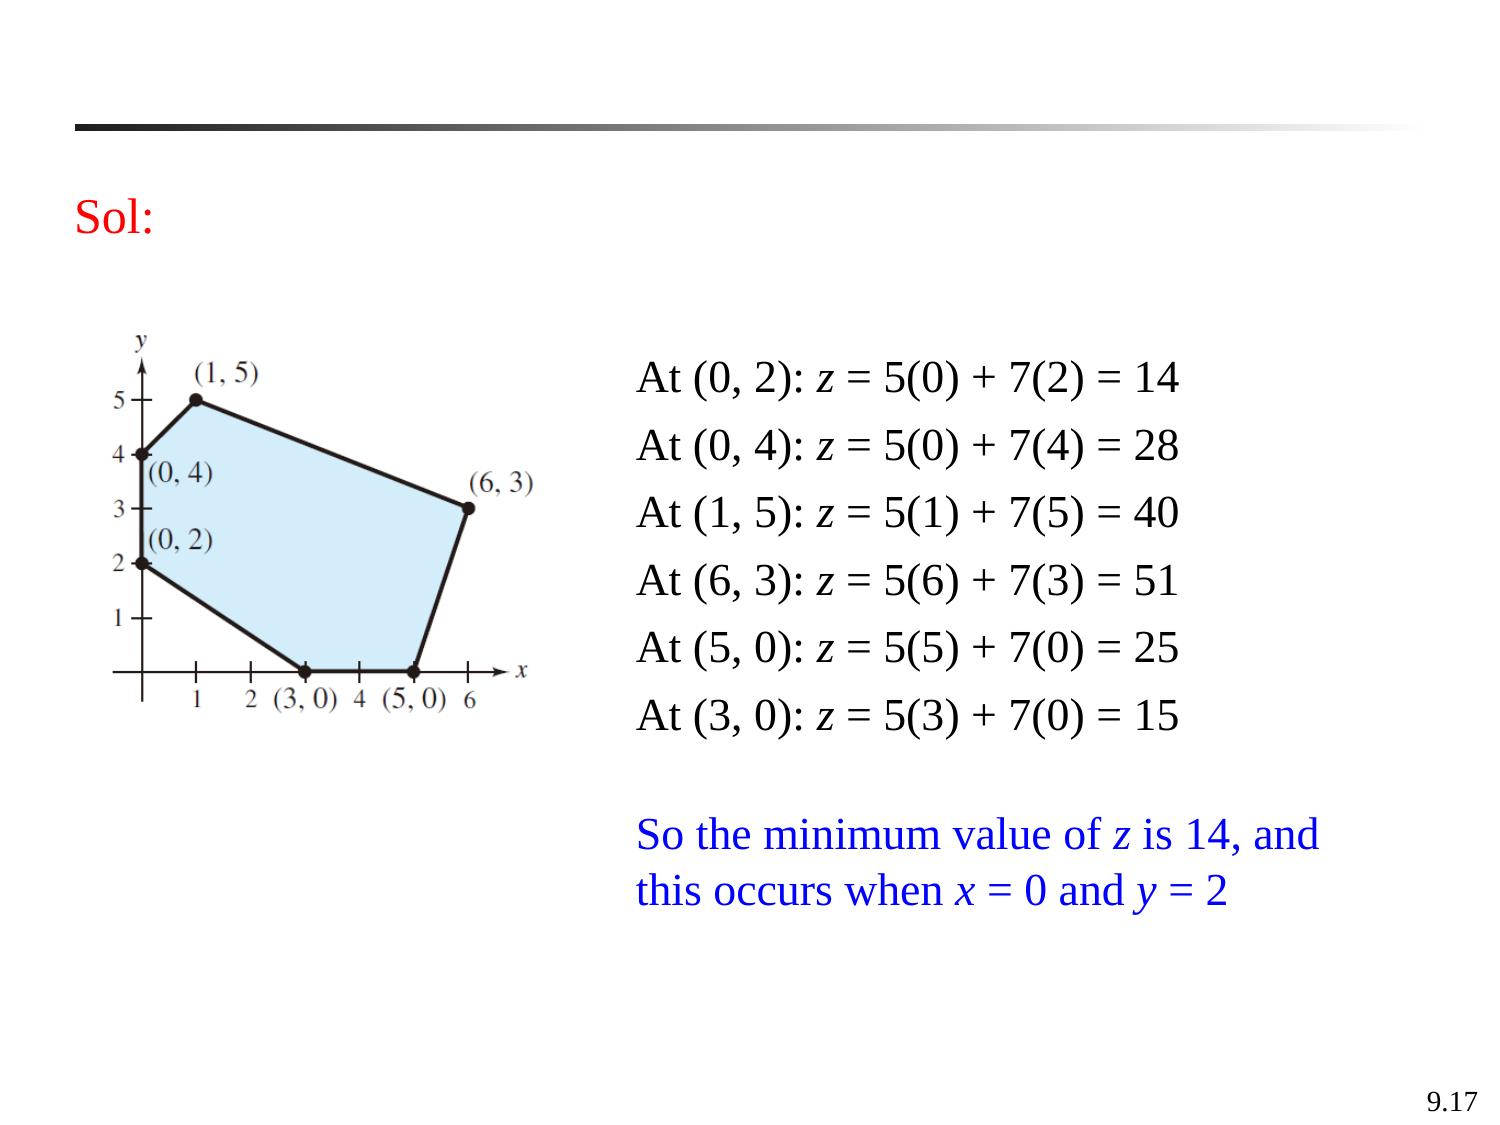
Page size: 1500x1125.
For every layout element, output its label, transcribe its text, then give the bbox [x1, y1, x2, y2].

text_box So the minimum value of z is 14, and this occurs when x = 0 and y = 2 [621, 796, 1383, 922]
picture [105, 322, 548, 727]
text_box At (0, 2): z = 5(0) + 7(2) = 14 At (0, 4): z = 5(0) + 7(4) = 28 At (1, 5): z = 5(1) + 7(5) = 40 At (6, 3): z = 5(6) + 7(3) = 51 At (5, 0): z = 5(5) + 7(0) = 25 At (3, 0): z = 5(3) + 7(0) = 15 [621, 339, 1383, 747]
text_box 9.17 [1393, 1049, 1500, 1125]
text_box Sol: [46, 163, 1347, 258]
